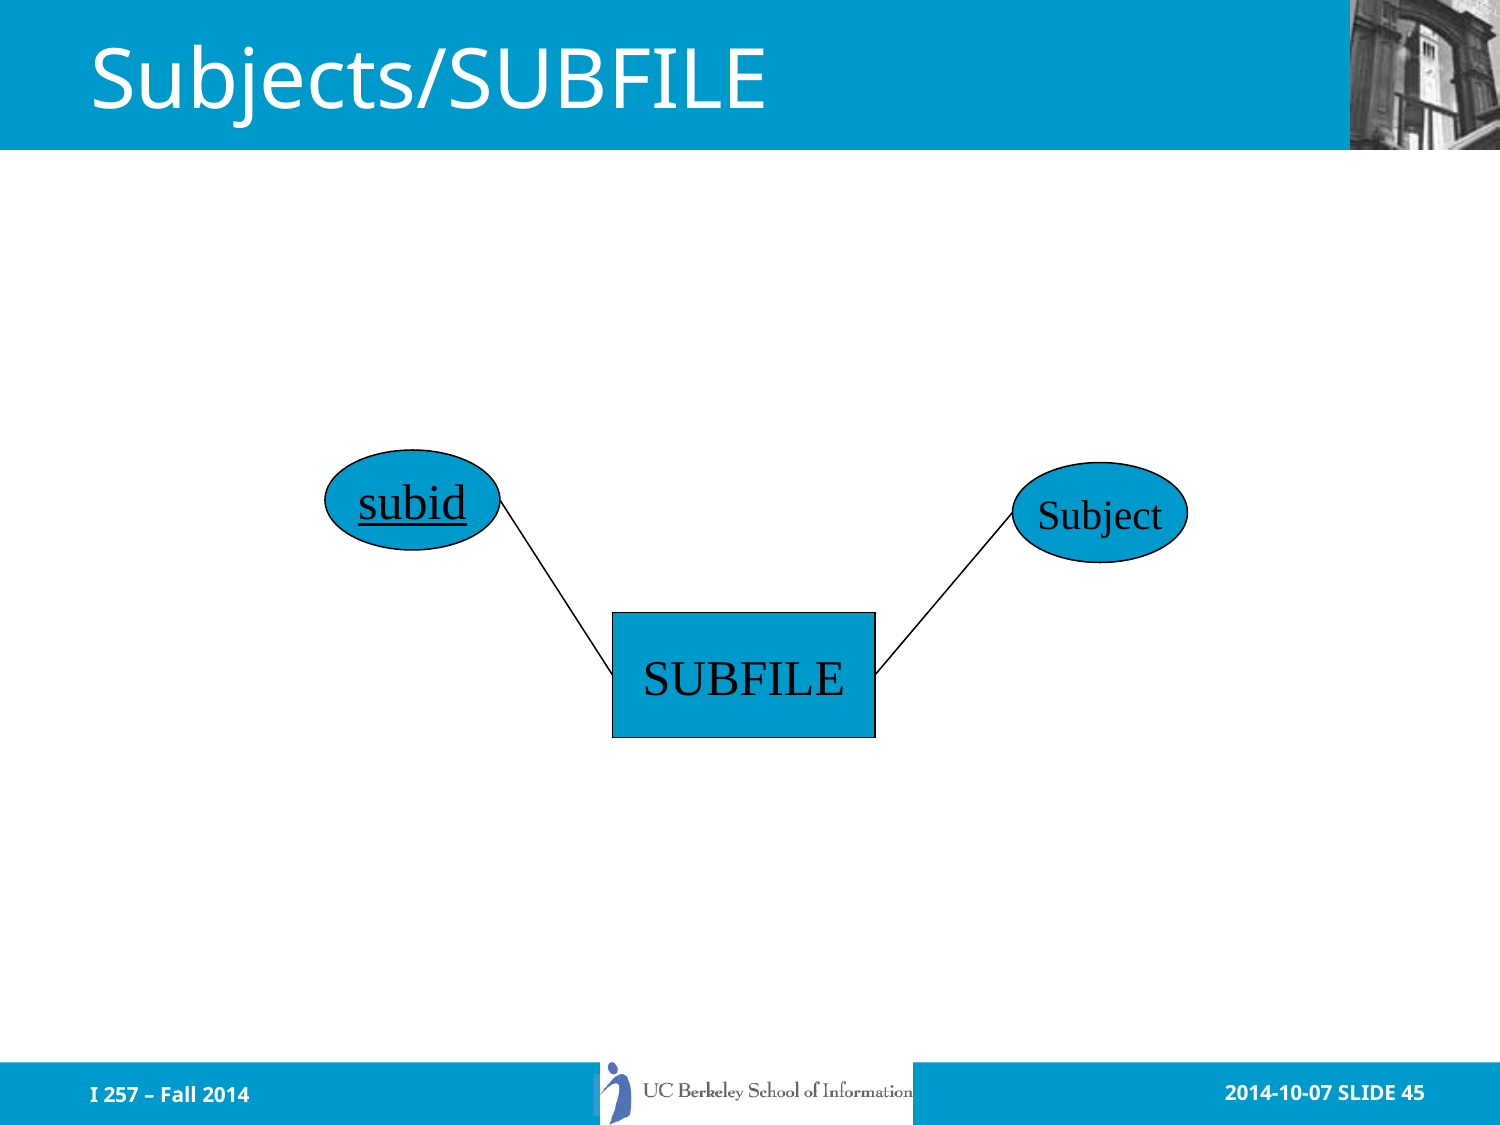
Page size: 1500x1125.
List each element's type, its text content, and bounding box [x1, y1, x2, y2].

text_box SUBFILE [612, 612, 875, 738]
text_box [499, 499, 613, 676]
text_box Subject [1012, 462, 1188, 563]
slide_number I 257 – Fall 2014 [75, 1062, 388, 1125]
picture [1351, 0, 1500, 150]
picture [594, 1062, 912, 1125]
text_box subid [324, 450, 500, 550]
title Subjects/SUBFILE [75, 0, 1350, 150]
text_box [874, 512, 1013, 676]
